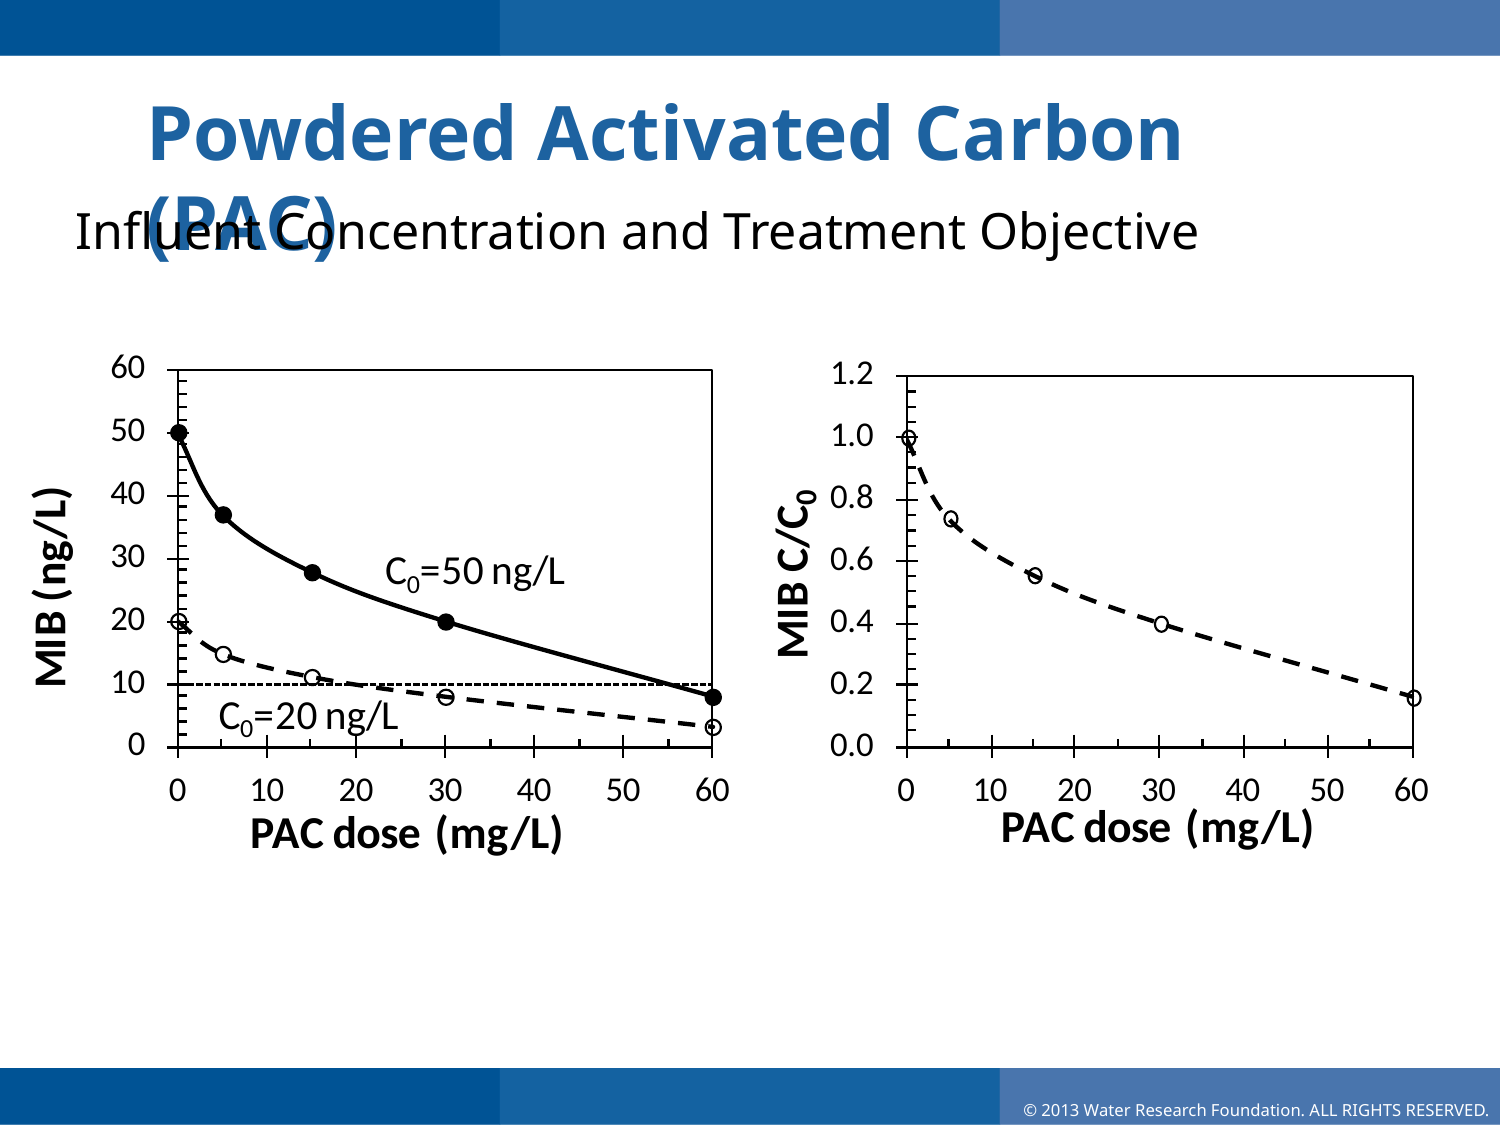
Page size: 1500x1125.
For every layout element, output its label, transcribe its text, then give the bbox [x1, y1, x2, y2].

picture [0, 320, 1500, 880]
picture [0, 1068, 1500, 1125]
text_box Powdered Activated Carbon (PAC) [131, 78, 1347, 181]
text_box Influent Concentration and Treatment Objective [60, 191, 1415, 279]
picture [0, 0, 1500, 56]
